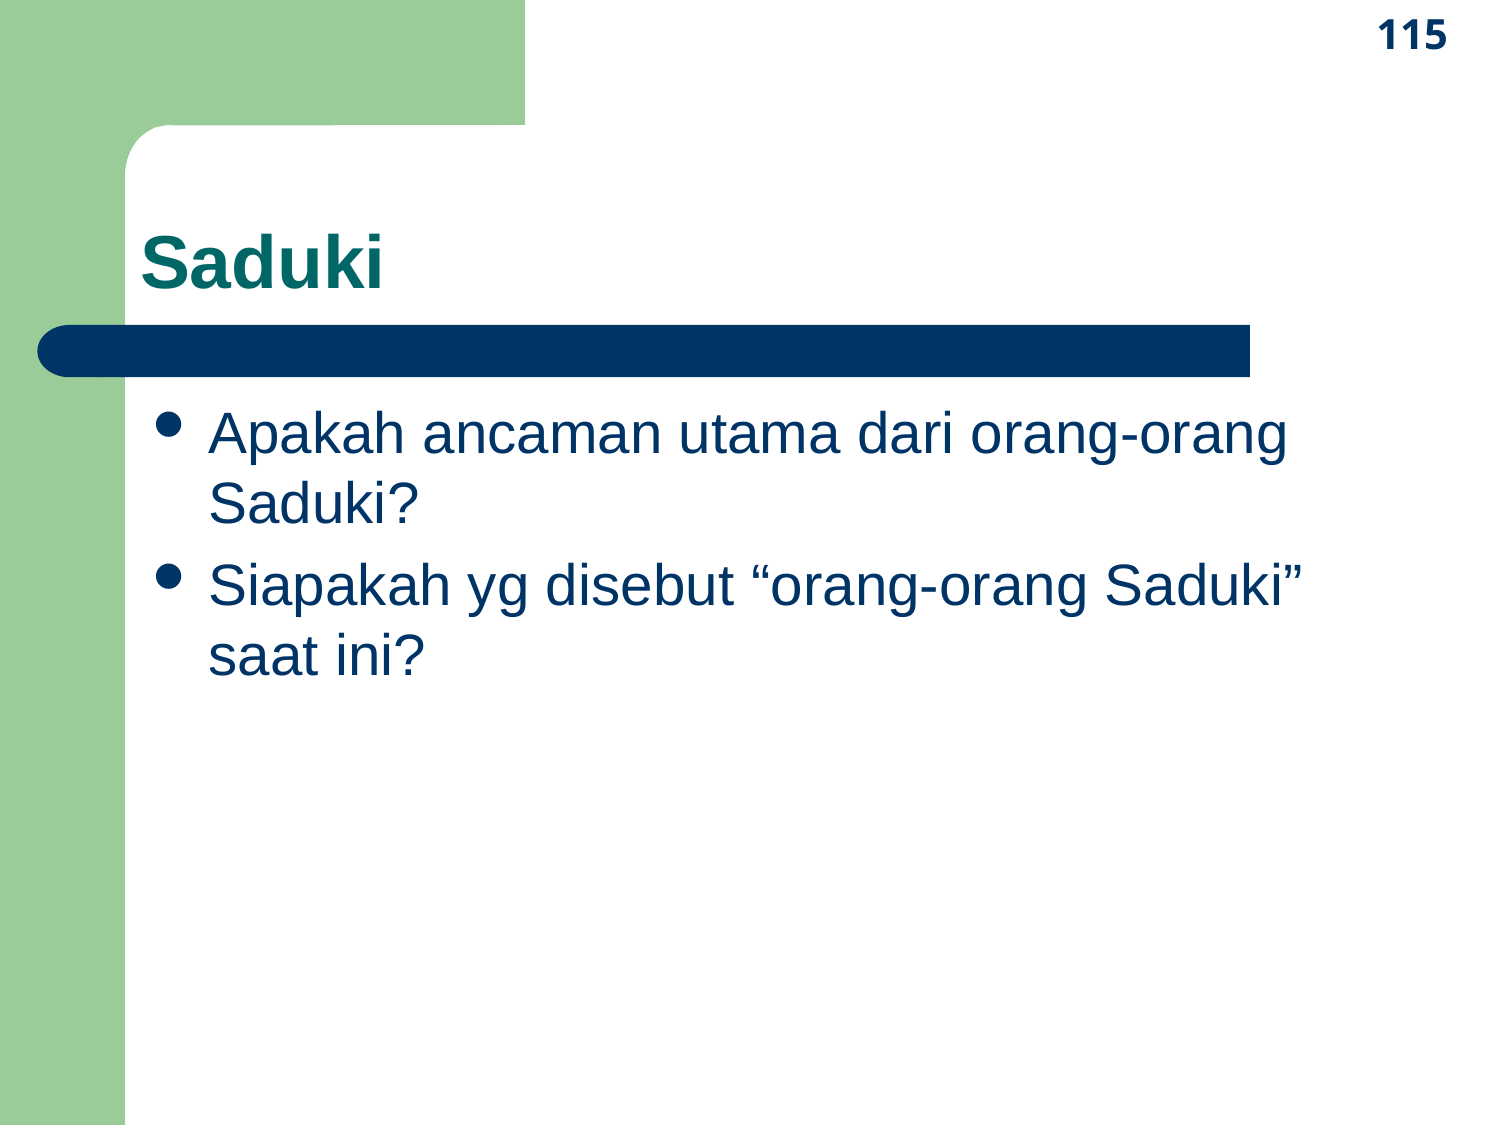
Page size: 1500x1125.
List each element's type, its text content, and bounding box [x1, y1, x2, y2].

title Saduki [125, 125, 1425, 313]
list Apakah ancaman utama dari orang-orang Saduki? Siapakah yg disebut “orang-orang Saduki” saat ini? [137, 387, 1400, 999]
text_box 115 [1361, 0, 1464, 65]
